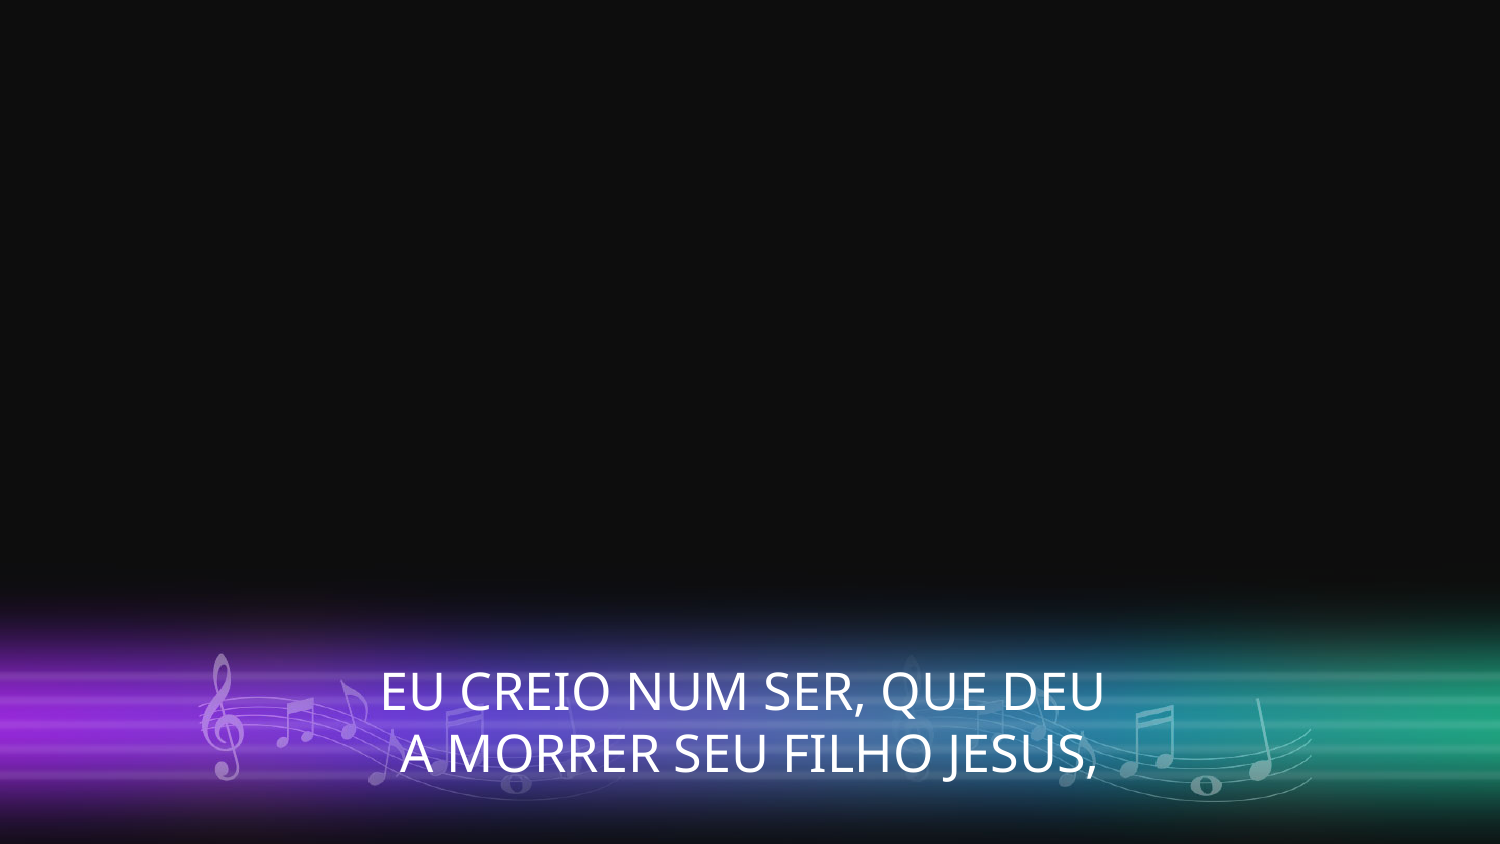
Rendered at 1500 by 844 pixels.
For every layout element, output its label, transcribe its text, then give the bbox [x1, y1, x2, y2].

picture [0, 0, 1500, 844]
text_box EU CREIO NUM SER, QUE DEU A MORRER SEU FILHO JESUS, [265, 651, 1235, 791]
